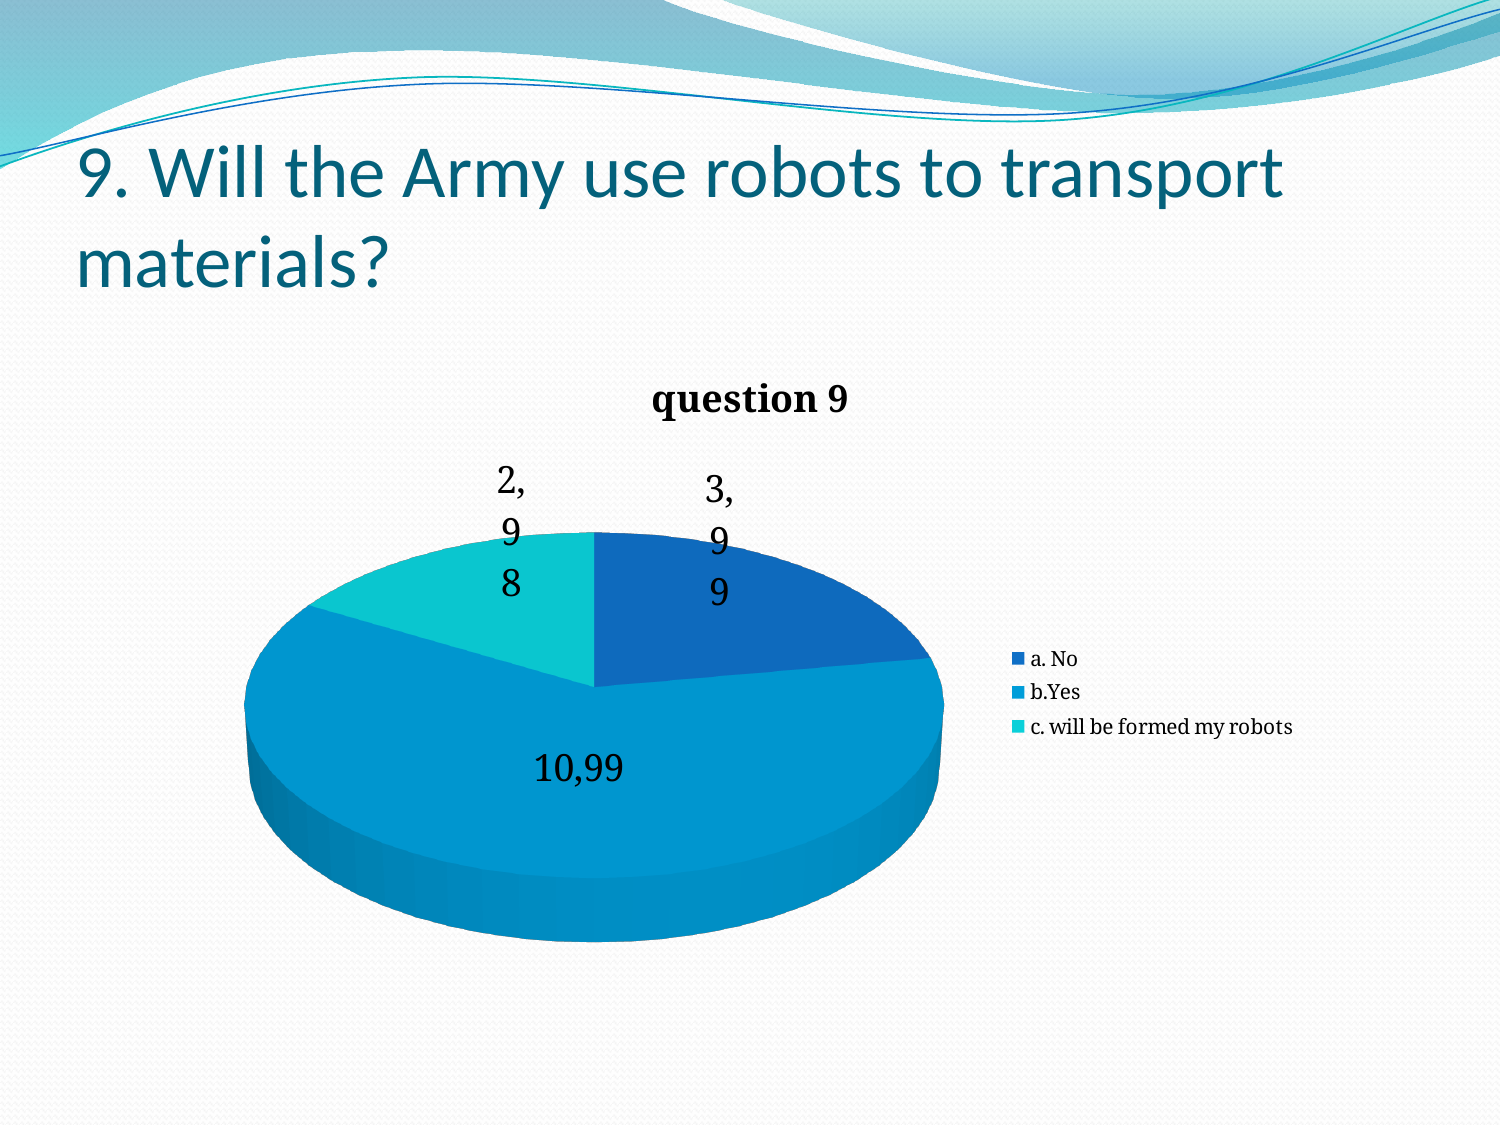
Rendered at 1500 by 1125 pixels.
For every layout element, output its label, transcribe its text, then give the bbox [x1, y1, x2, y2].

chart [182, 337, 1318, 1048]
title 9. Will the Army use robots to transport materials? [75, 115, 1425, 303]
